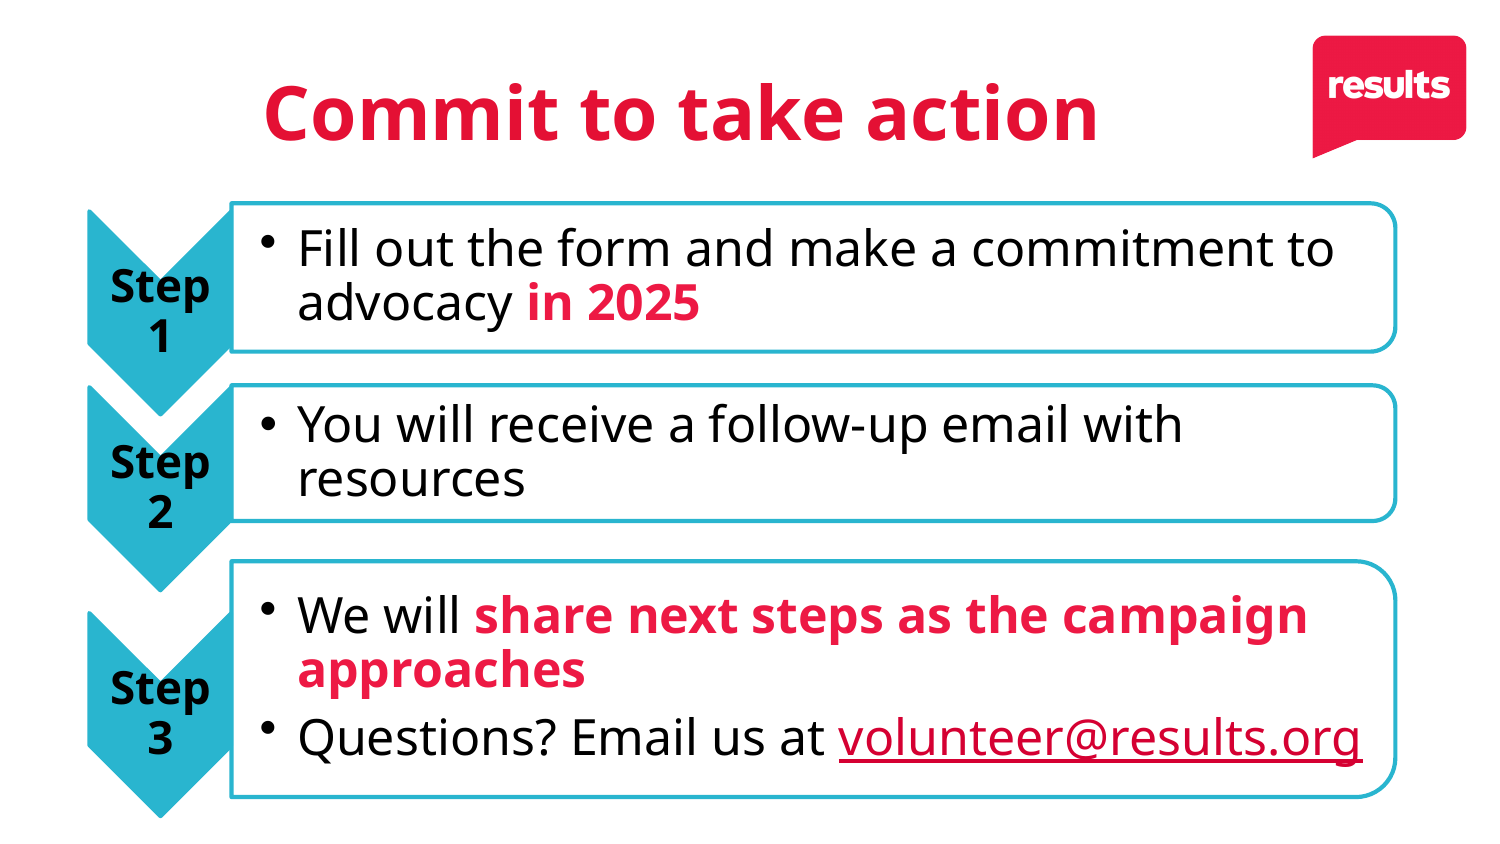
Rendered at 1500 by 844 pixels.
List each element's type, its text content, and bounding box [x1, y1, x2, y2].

title Commit to take action [75, 33, 1290, 175]
picture [1289, 13, 1490, 175]
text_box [89, 202, 1396, 817]
